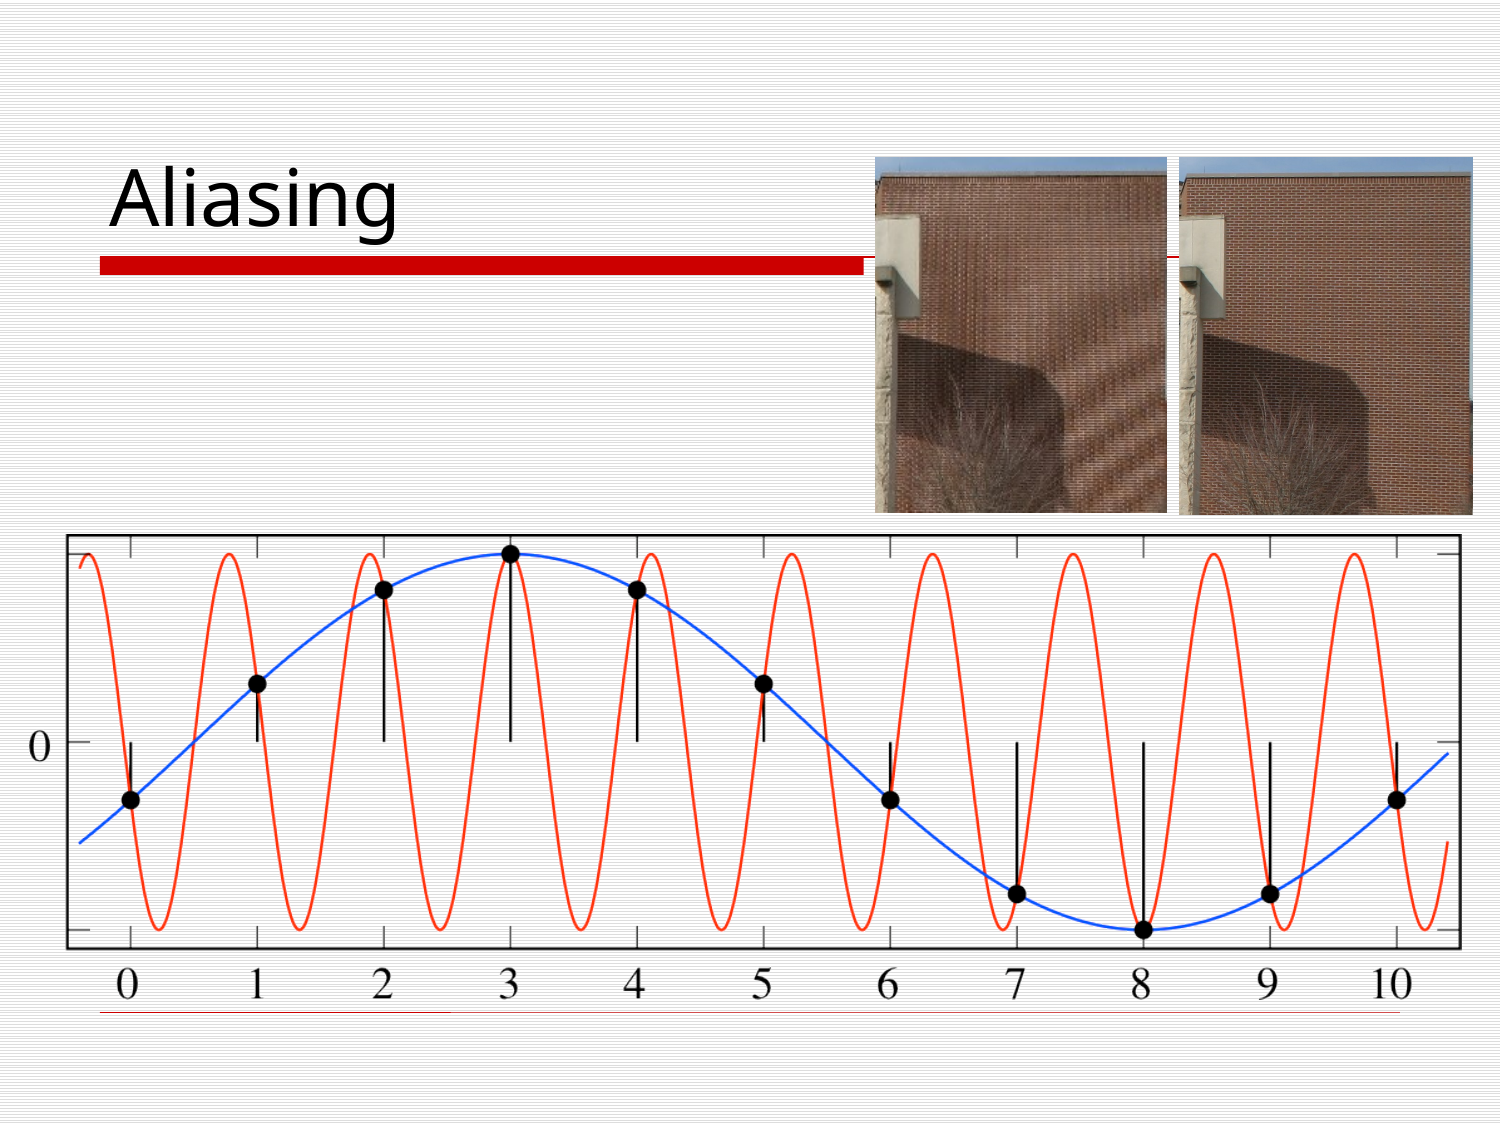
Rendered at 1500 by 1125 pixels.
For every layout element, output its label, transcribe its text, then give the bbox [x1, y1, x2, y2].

picture [1178, 157, 1473, 515]
picture [875, 157, 1167, 513]
title Aliasing [93, 49, 1407, 250]
picture [29, 534, 1462, 1000]
